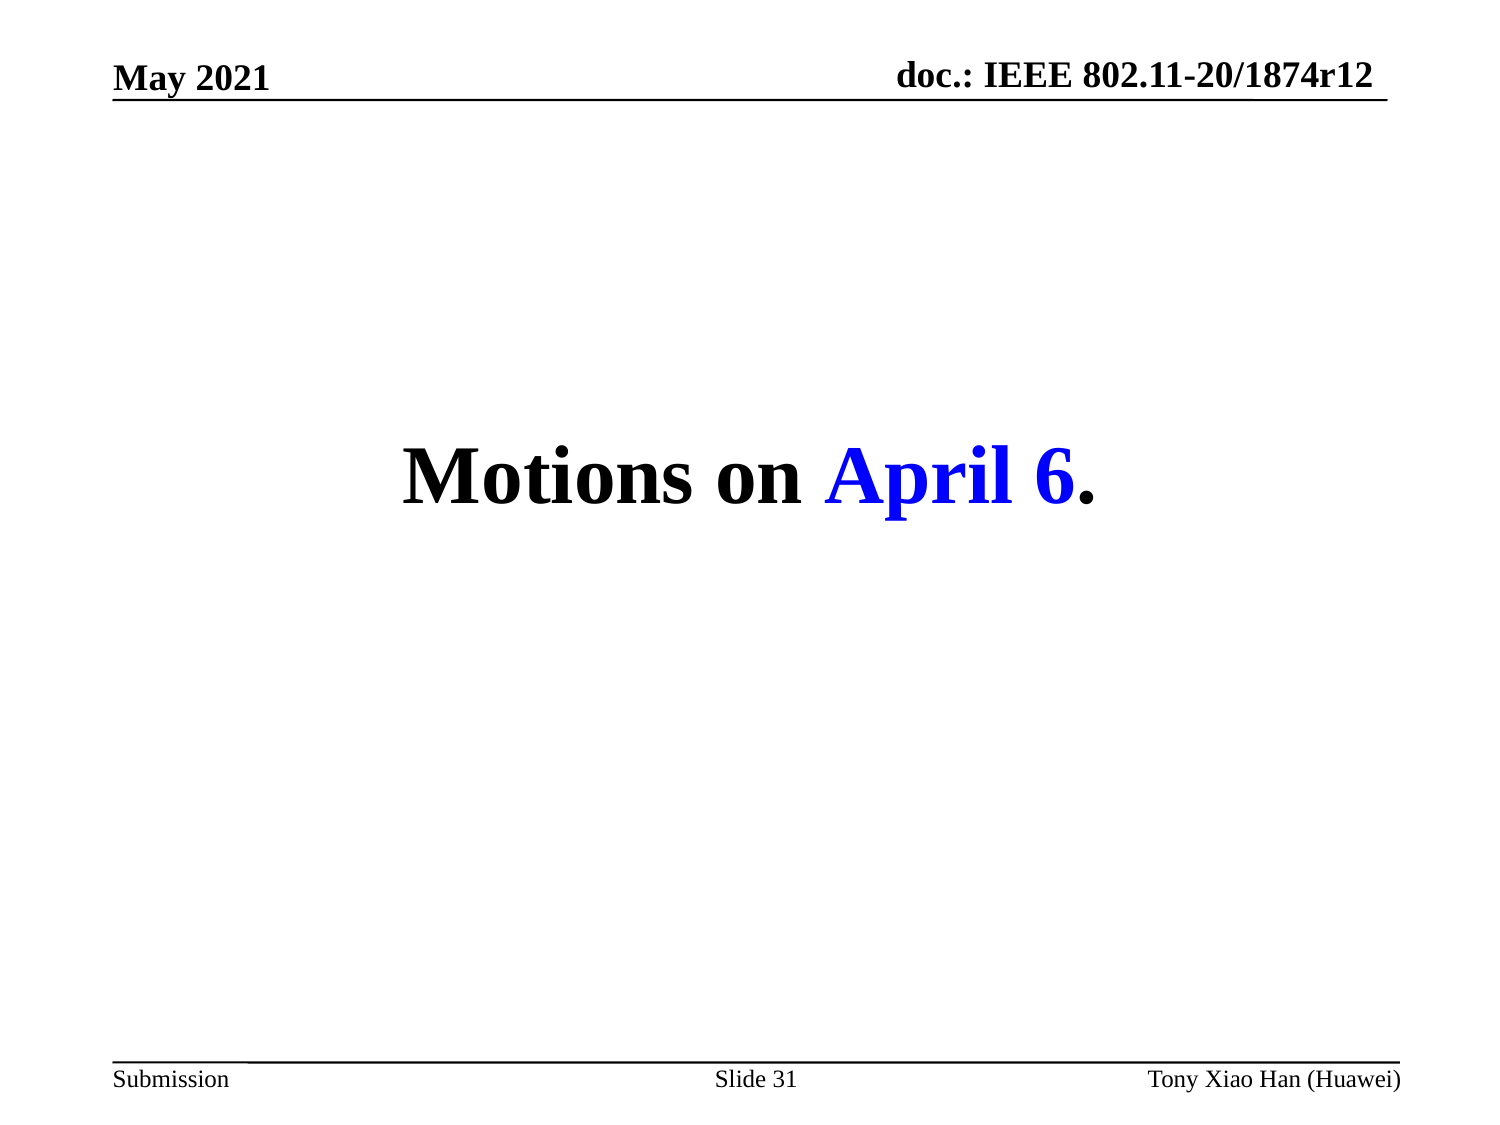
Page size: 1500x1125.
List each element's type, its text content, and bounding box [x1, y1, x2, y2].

footer Tony Xiao Han (Huawei) [999, 1061, 1402, 1093]
slide_number Slide 31 [712, 1061, 800, 1093]
text_box Motions on April 6. [112, 412, 1388, 950]
